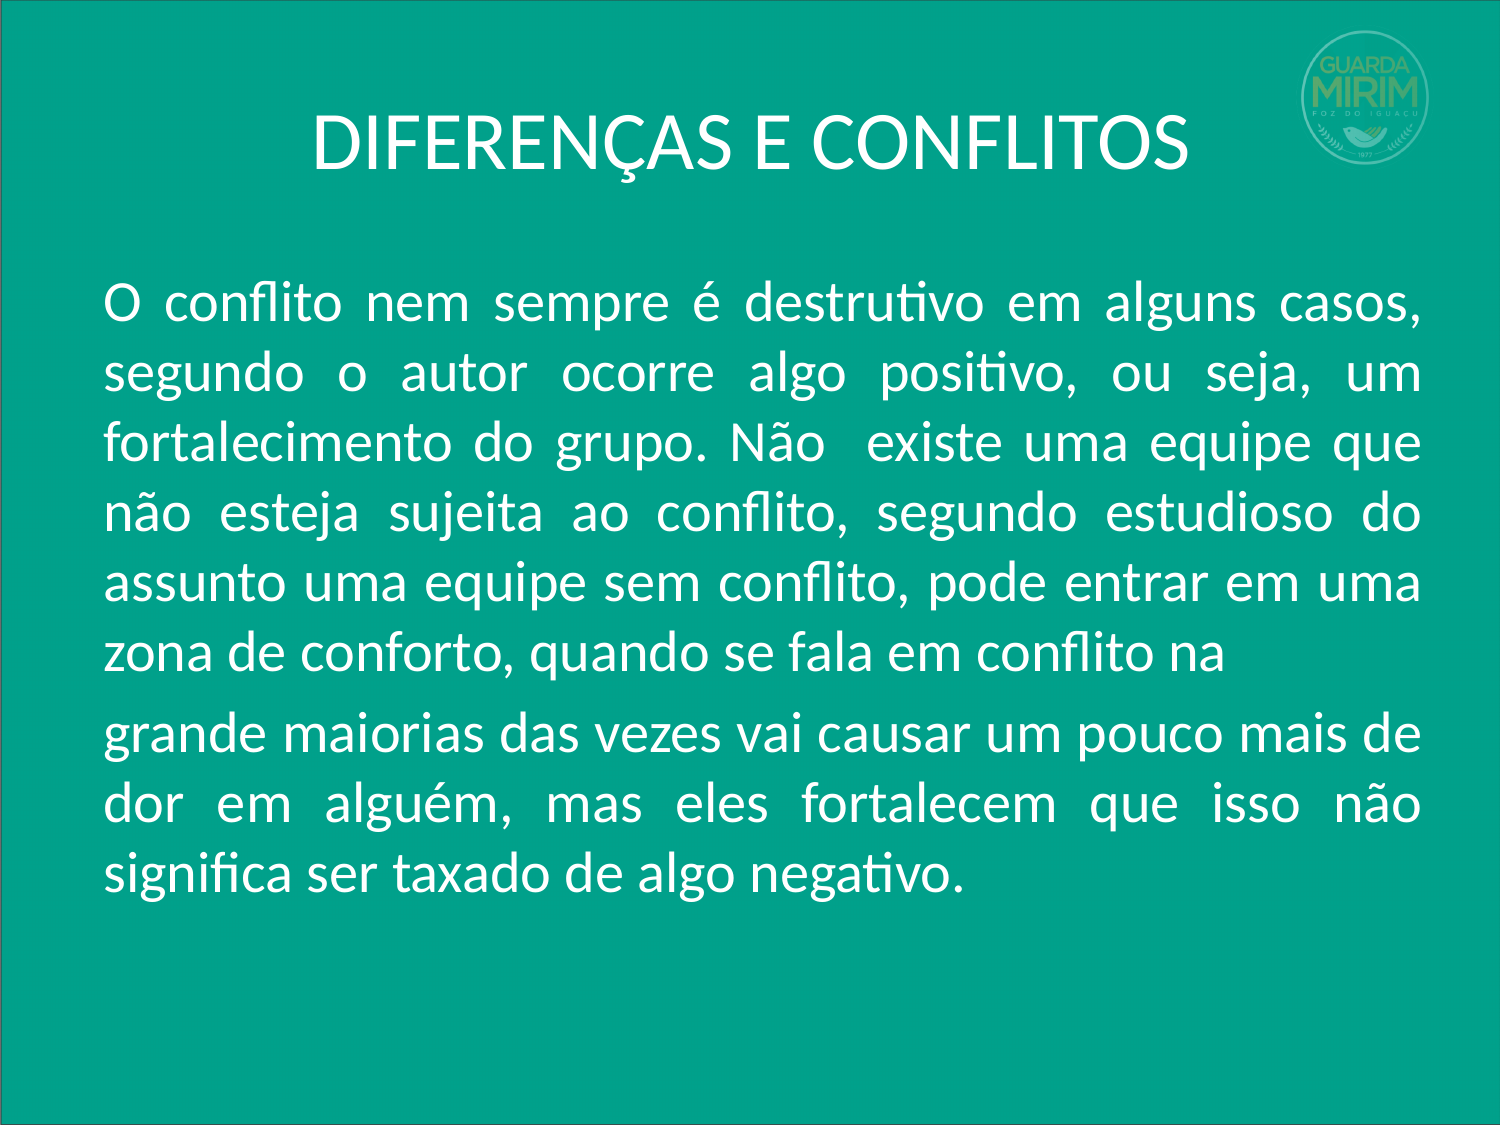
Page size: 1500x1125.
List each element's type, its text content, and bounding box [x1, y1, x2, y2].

title DIFERENÇAS E CONFLITOS [76, 78, 1427, 194]
list O conflito nem sempre é destrutivo em alguns casos, segundo o autor ocorre algo positivo, ou seja, um fortalecimento do grupo. Não existe uma equipe que não esteja sujeita ao conflito, segundo estudioso do assunto uma equipe sem conflito, pode entrar em uma zona de conforto, quando se fala em conflito na grande maiorias das vezes vai causar um pouco mais de dor em alguém, mas eles fortalecem que isso não significa ser taxado de algo negativo. [88, 255, 1439, 811]
picture [0, 0, 1500, 1125]
